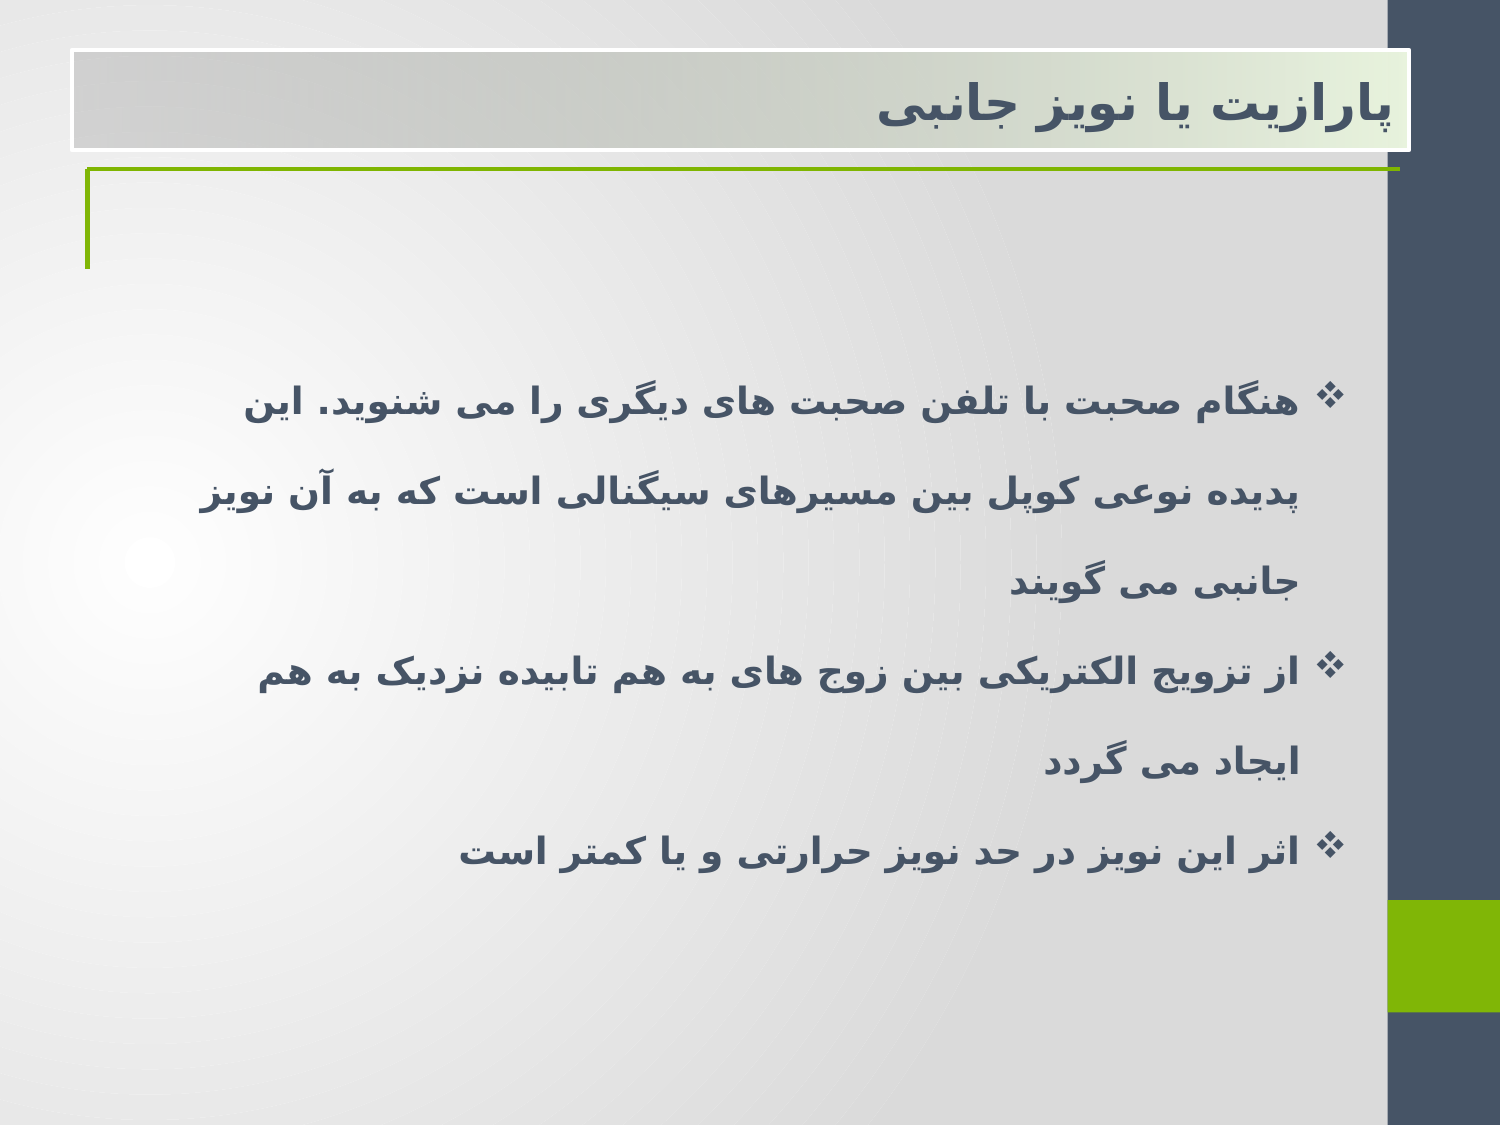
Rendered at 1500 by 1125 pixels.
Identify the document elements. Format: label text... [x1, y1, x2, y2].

text_box هنگام صحبت با تلفن صحبت های دیگری را می شنوید. این پدیده نوعی کوپل بین مسیرهای سیگنالی است که به آن نویز جانبی می گویند از تزویج الکتریکی بین زوج های به هم تابیده نزدیک به هم ایجاد می گردد اثر این نویز در حد نویز حرارتی و یا کمتر است [149, 324, 1363, 970]
text_box پارازیت یا نویز جانبی [70, 48, 1411, 152]
